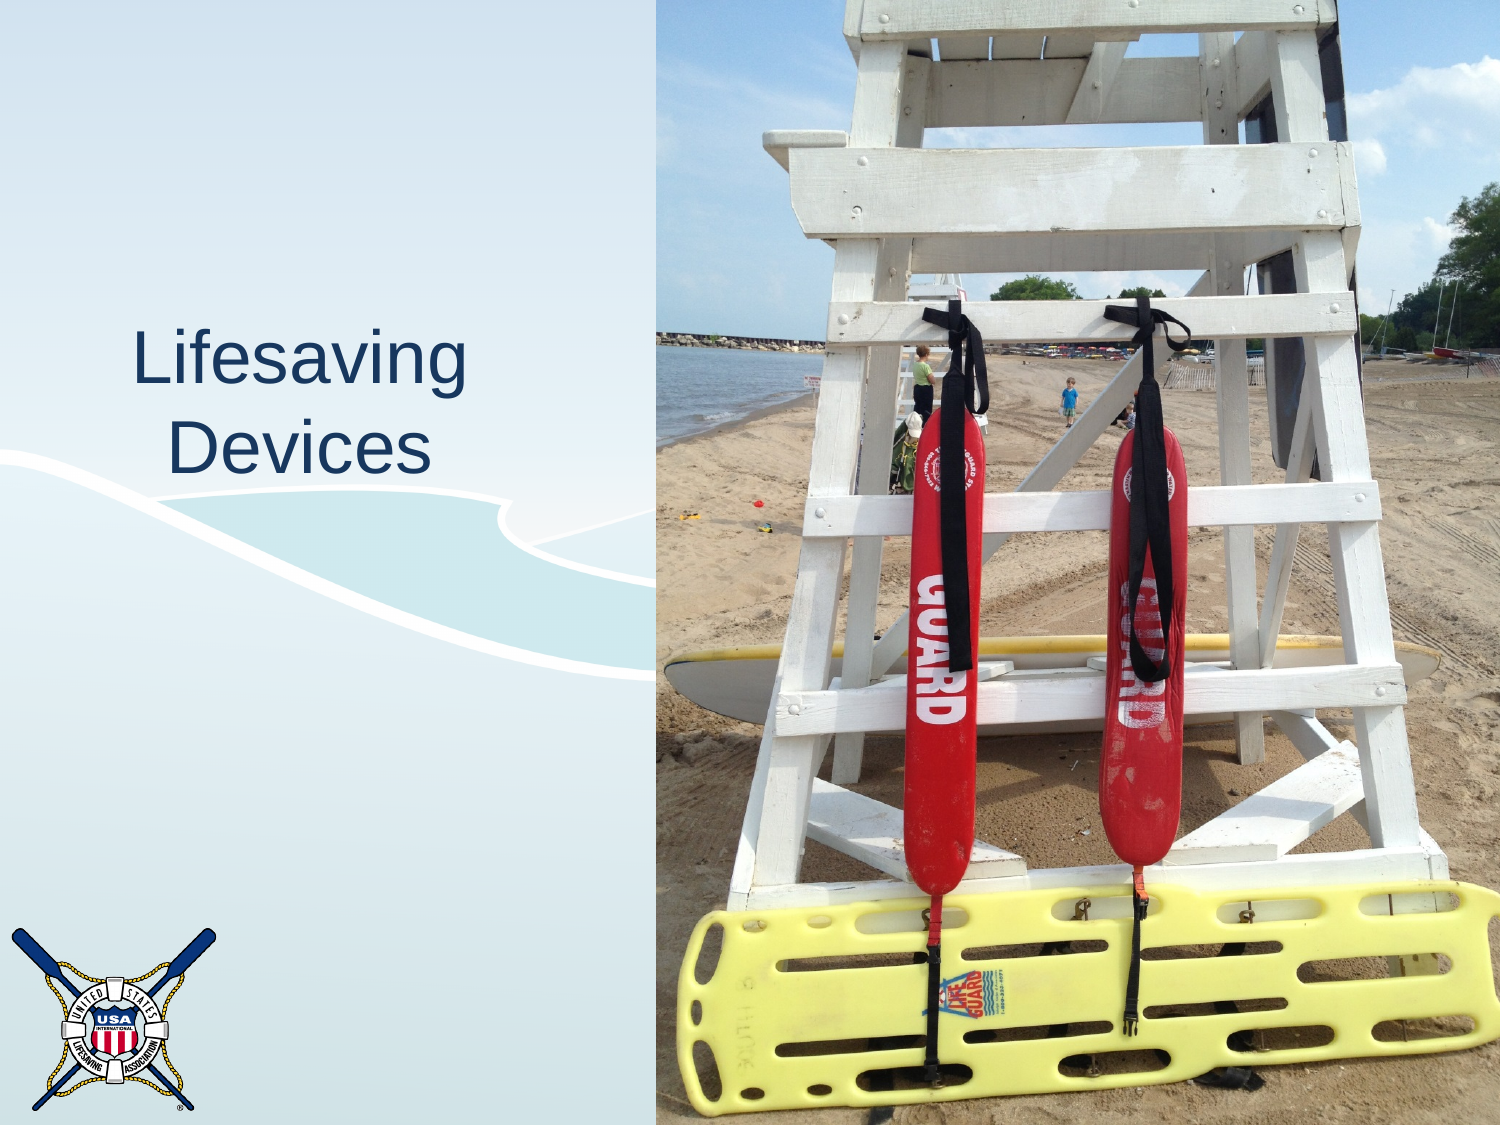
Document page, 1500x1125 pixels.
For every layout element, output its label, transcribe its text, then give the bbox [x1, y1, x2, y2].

picture [655, 0, 1500, 1125]
title Lifesaving Devices [37, 50, 563, 838]
picture [0, 913, 225, 1125]
